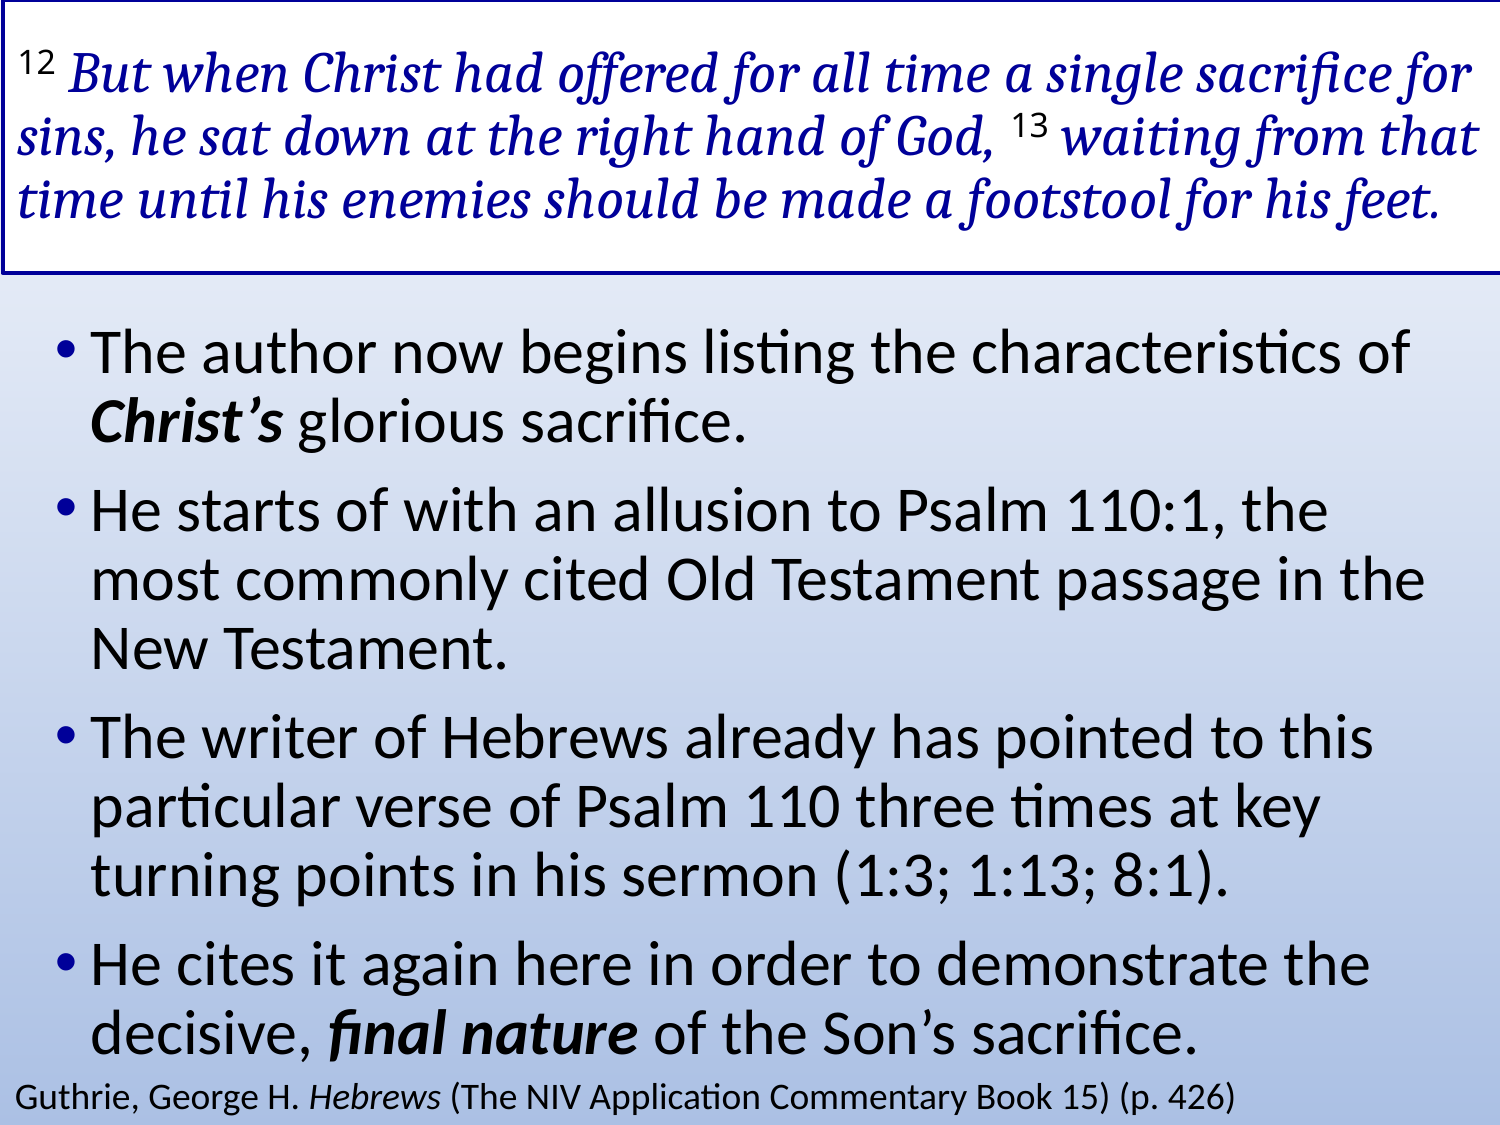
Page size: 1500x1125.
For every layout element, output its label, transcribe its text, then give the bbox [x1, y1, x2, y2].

text_box Guthrie, George H. Hebrews (The NIV Application Commentary Book 15) (p. 426) [0, 1064, 1500, 1125]
list The author now begins listing the characteristics of Christ’s glorious sacrifice. He starts of with an allusion to Psalm 110:1, the most commonly cited Old Testament passage in the New Testament. The writer of Hebrews already has pointed to this particular verse of Psalm 110 three times at key turning points in his sermon (1:3; 1:13; 8:1). He cites it again here in order to demonstrate the decisive, final nature of the Son’s sacrifice. [39, 310, 1468, 1064]
title 12 But when Christ had offered for all time a single sacrifice for sins, he sat down at the right hand of God, 13 waiting from that time until his enemies should be made a footstool for his feet. [2, 0, 1500, 273]
